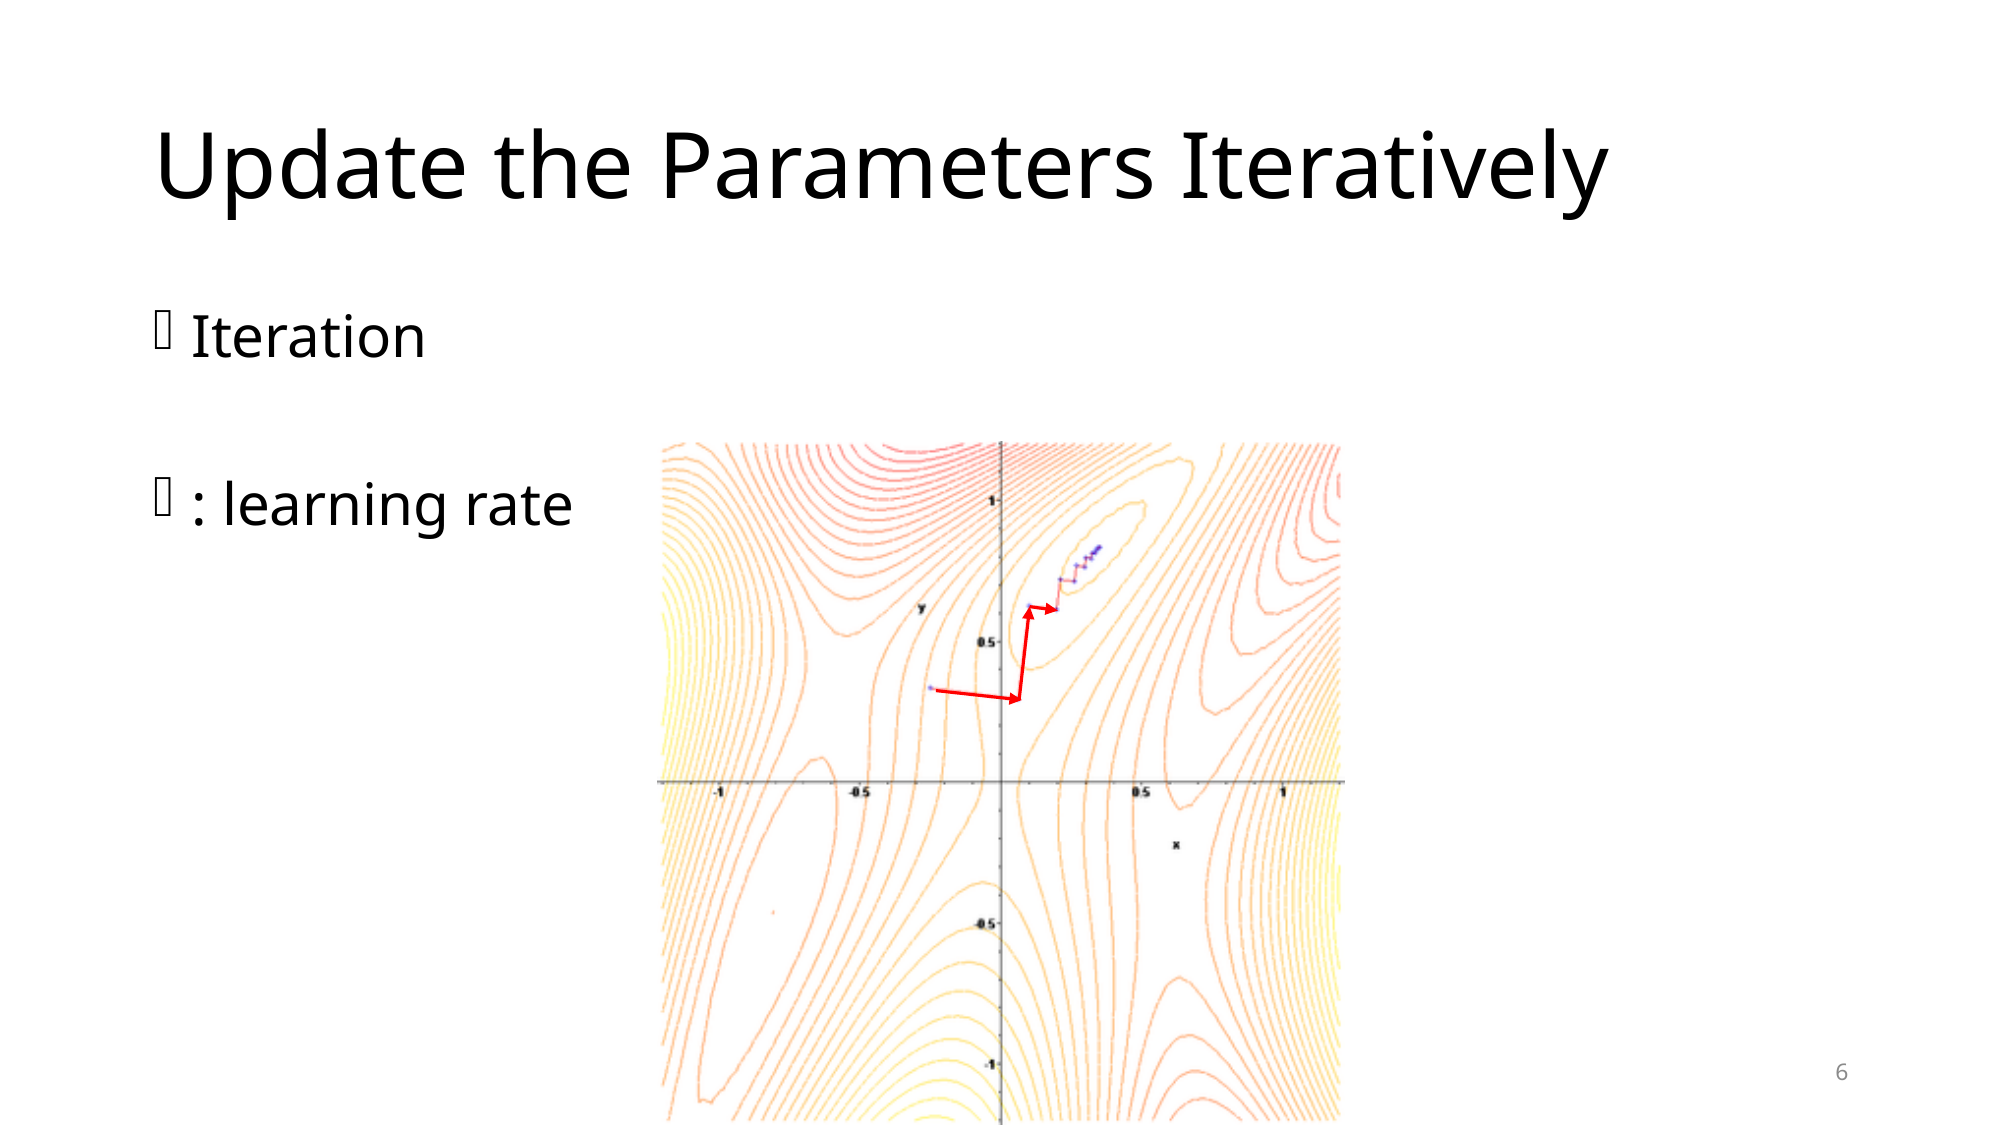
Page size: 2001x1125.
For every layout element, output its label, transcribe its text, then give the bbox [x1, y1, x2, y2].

title Update the Parameters Iteratively [138, 60, 1864, 278]
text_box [1029, 606, 1058, 611]
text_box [1019, 606, 1030, 700]
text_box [935, 690, 1022, 701]
picture [657, 441, 1345, 1125]
slide_number 6 [1413, 1042, 1864, 1103]
